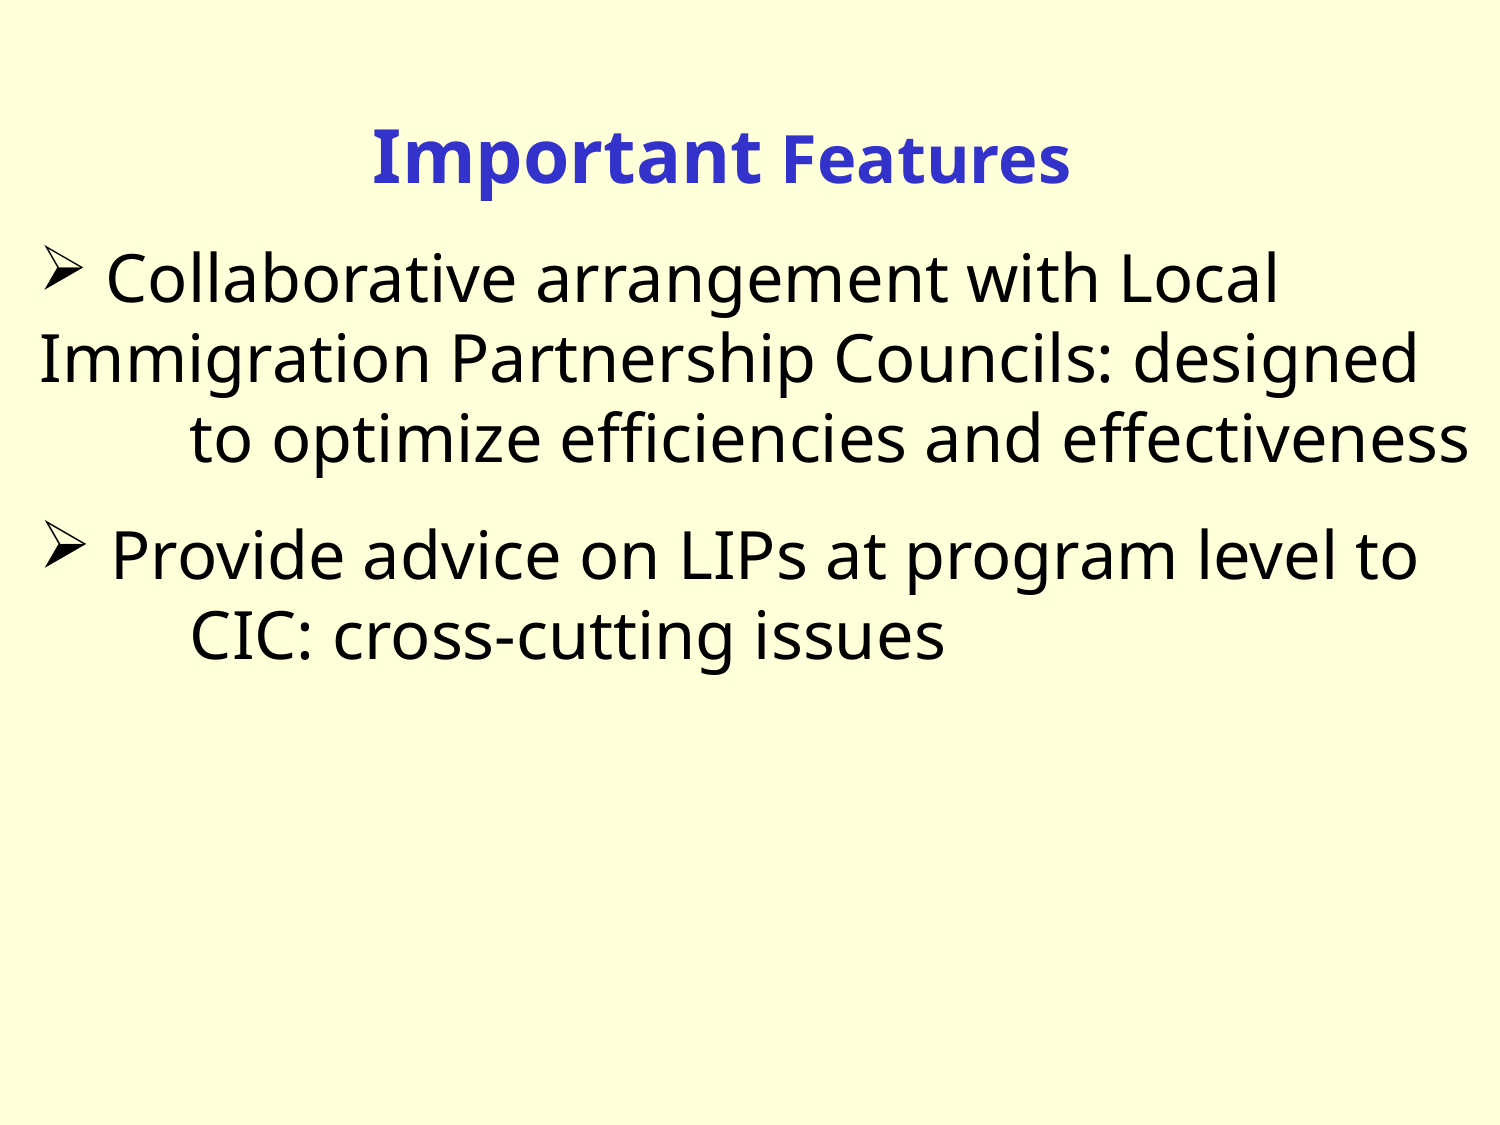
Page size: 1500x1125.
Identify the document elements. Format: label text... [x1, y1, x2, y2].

list Important Features Collaborative arrangement with Local Immigration Partnership Councils: designed to optimize efficiencies and effectiveness Provide advice on LIPs at program level to CIC: cross-cutting issues [0, 118, 1500, 532]
